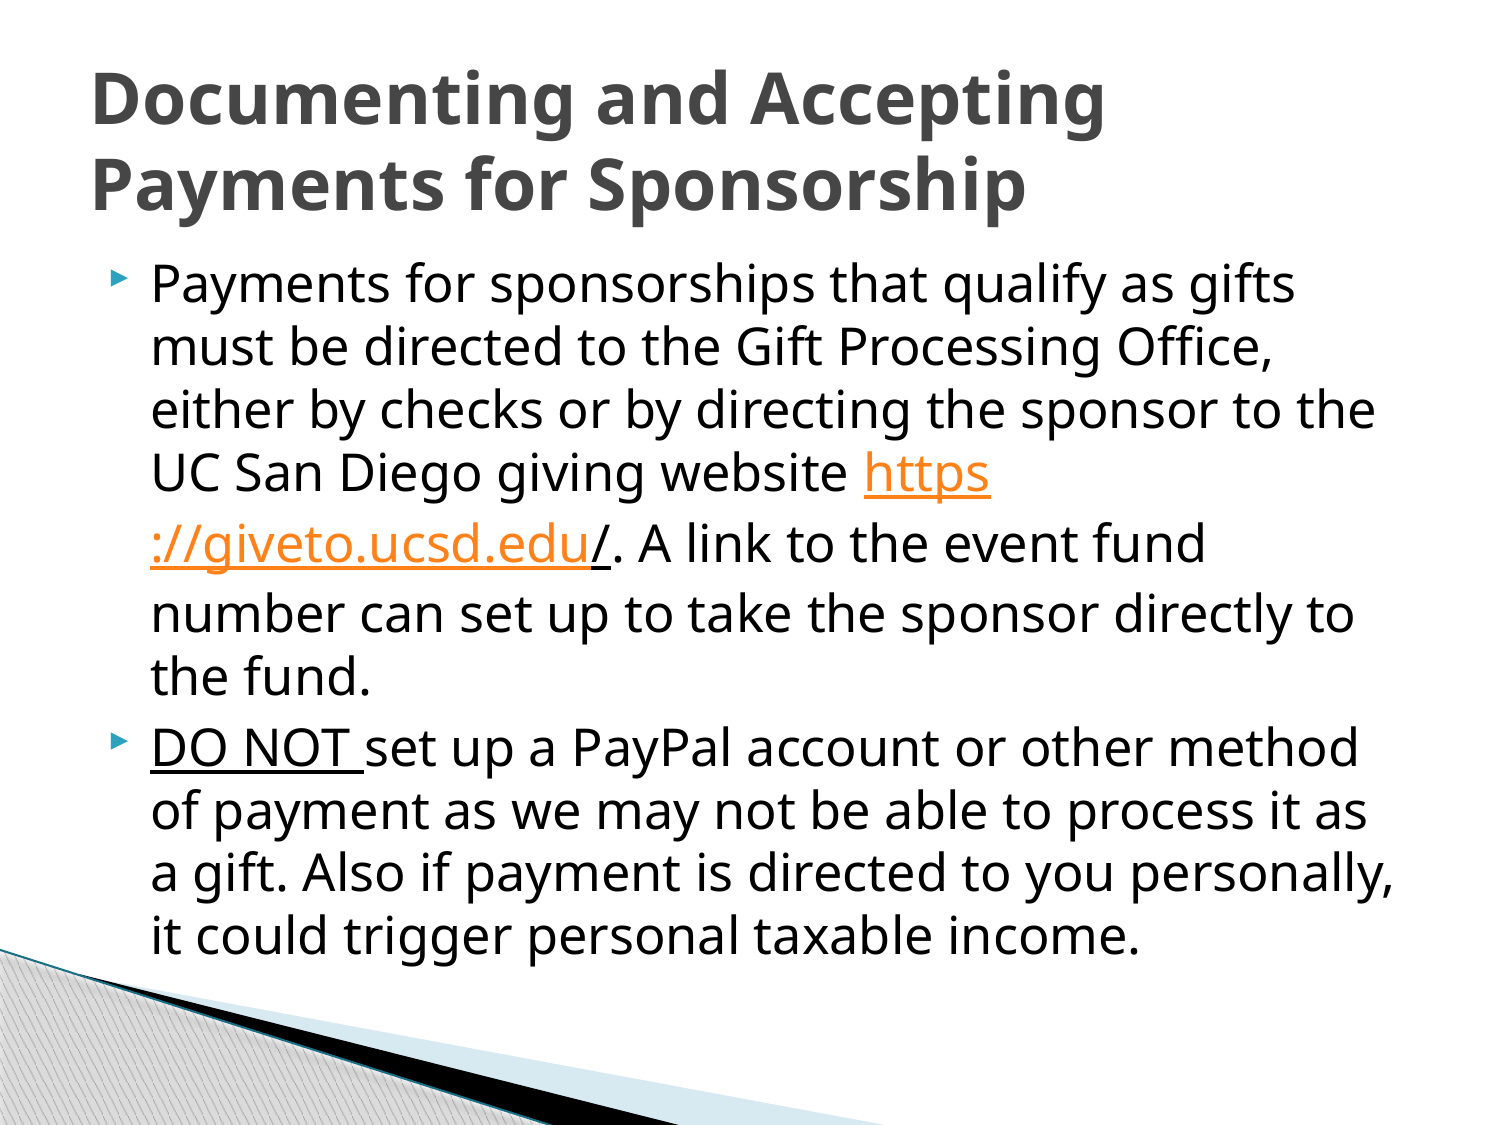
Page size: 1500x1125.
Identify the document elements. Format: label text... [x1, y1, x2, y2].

list Payments for sponsorships that qualify as gifts must be directed to the Gift Processing Office, either by checks or by directing the sponsor to the UC San Diego giving website https://giveto.ucsd.edu/. A link to the event fund number can set up to take the sponsor directly to the fund. DO NOT set up a PayPal account or other method of payment as we may not be able to process it as a gift. Also if payment is directed to you personally, it could trigger personal taxable income. [75, 243, 1425, 986]
title Documenting and Accepting Payments for Sponsorship [75, 45, 1425, 233]
